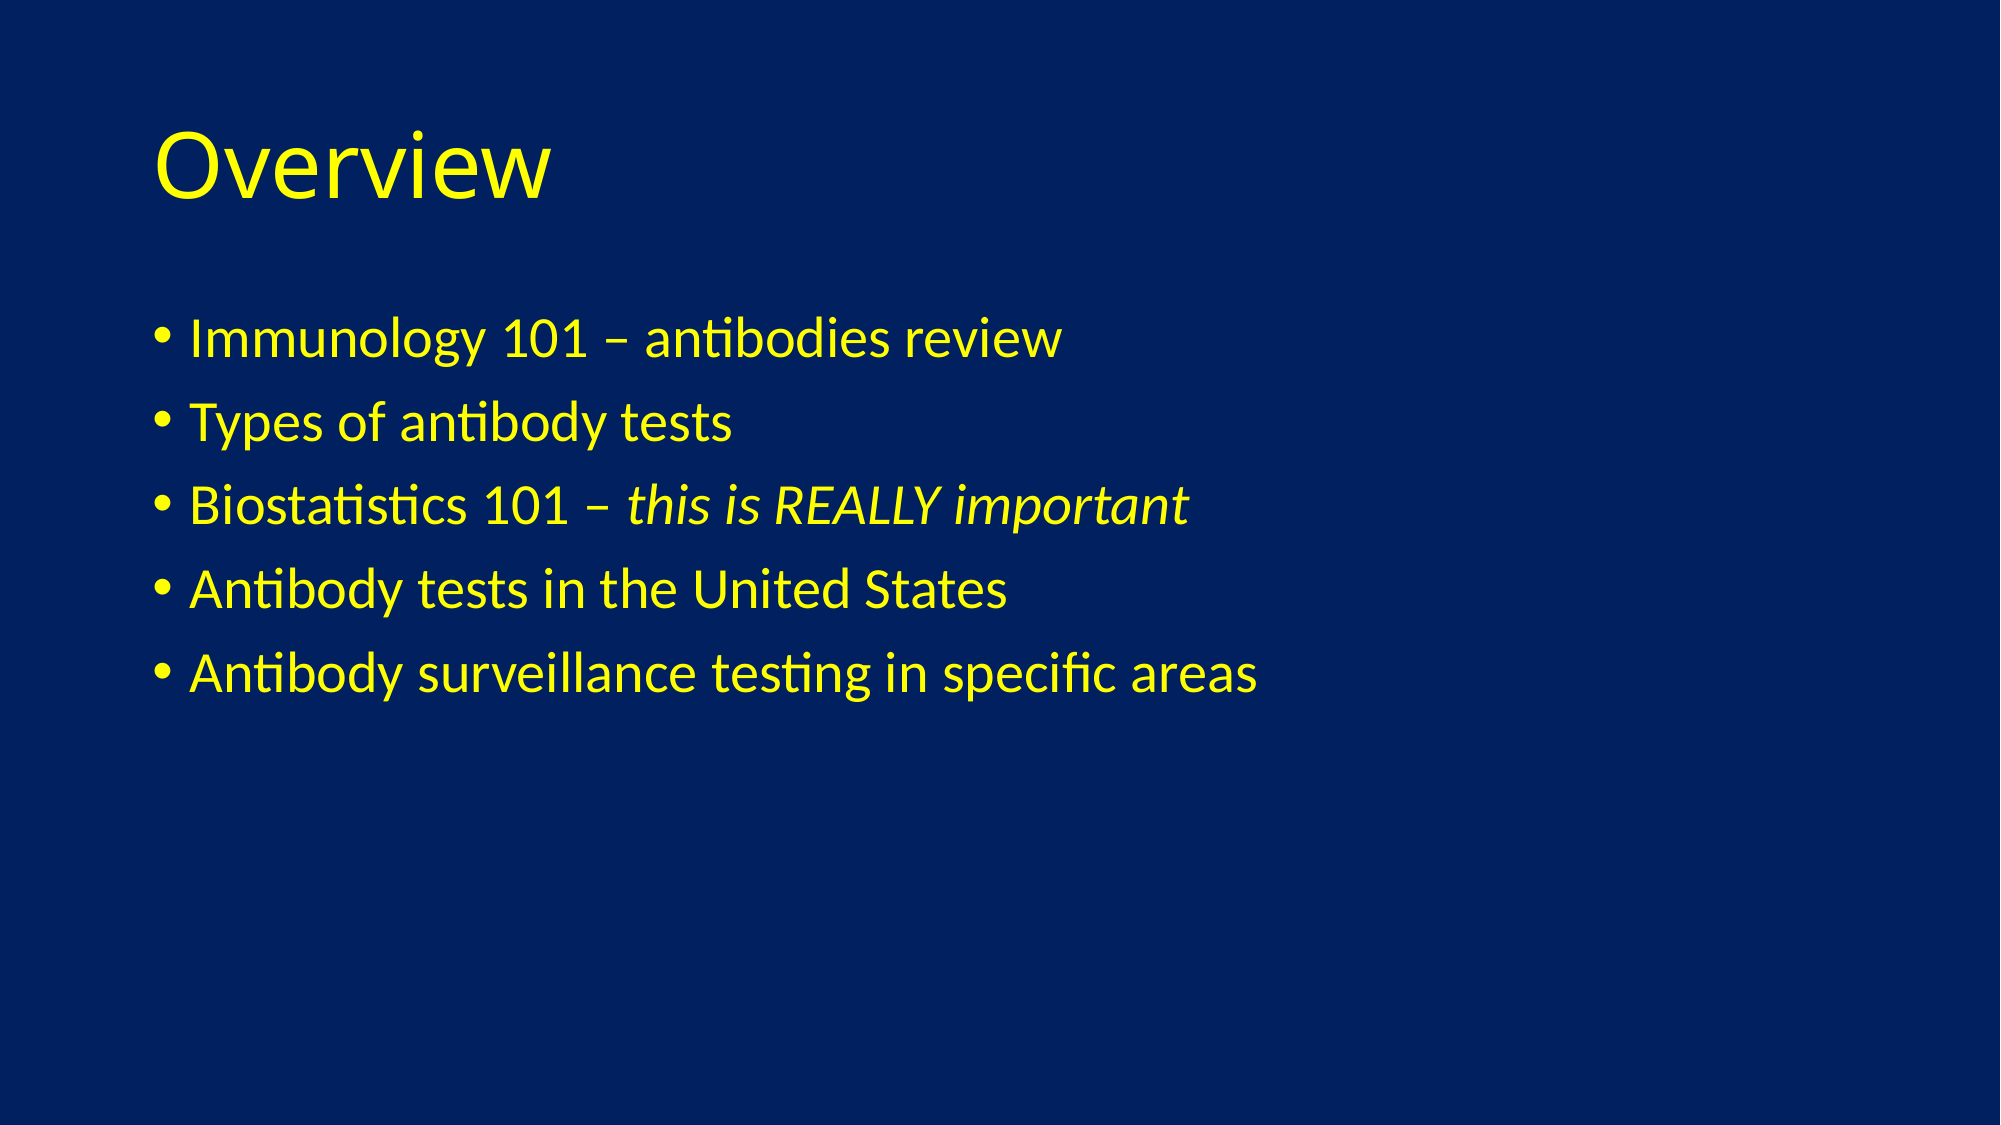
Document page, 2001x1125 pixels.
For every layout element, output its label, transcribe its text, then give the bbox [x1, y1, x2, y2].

title Overview [137, 59, 1863, 278]
list Immunology 101 – antibodies review Types of antibody tests Biostatistics 101 – this is REALLY important Antibody tests in the United States Antibody surveillance testing in specific areas [137, 299, 1863, 1014]
